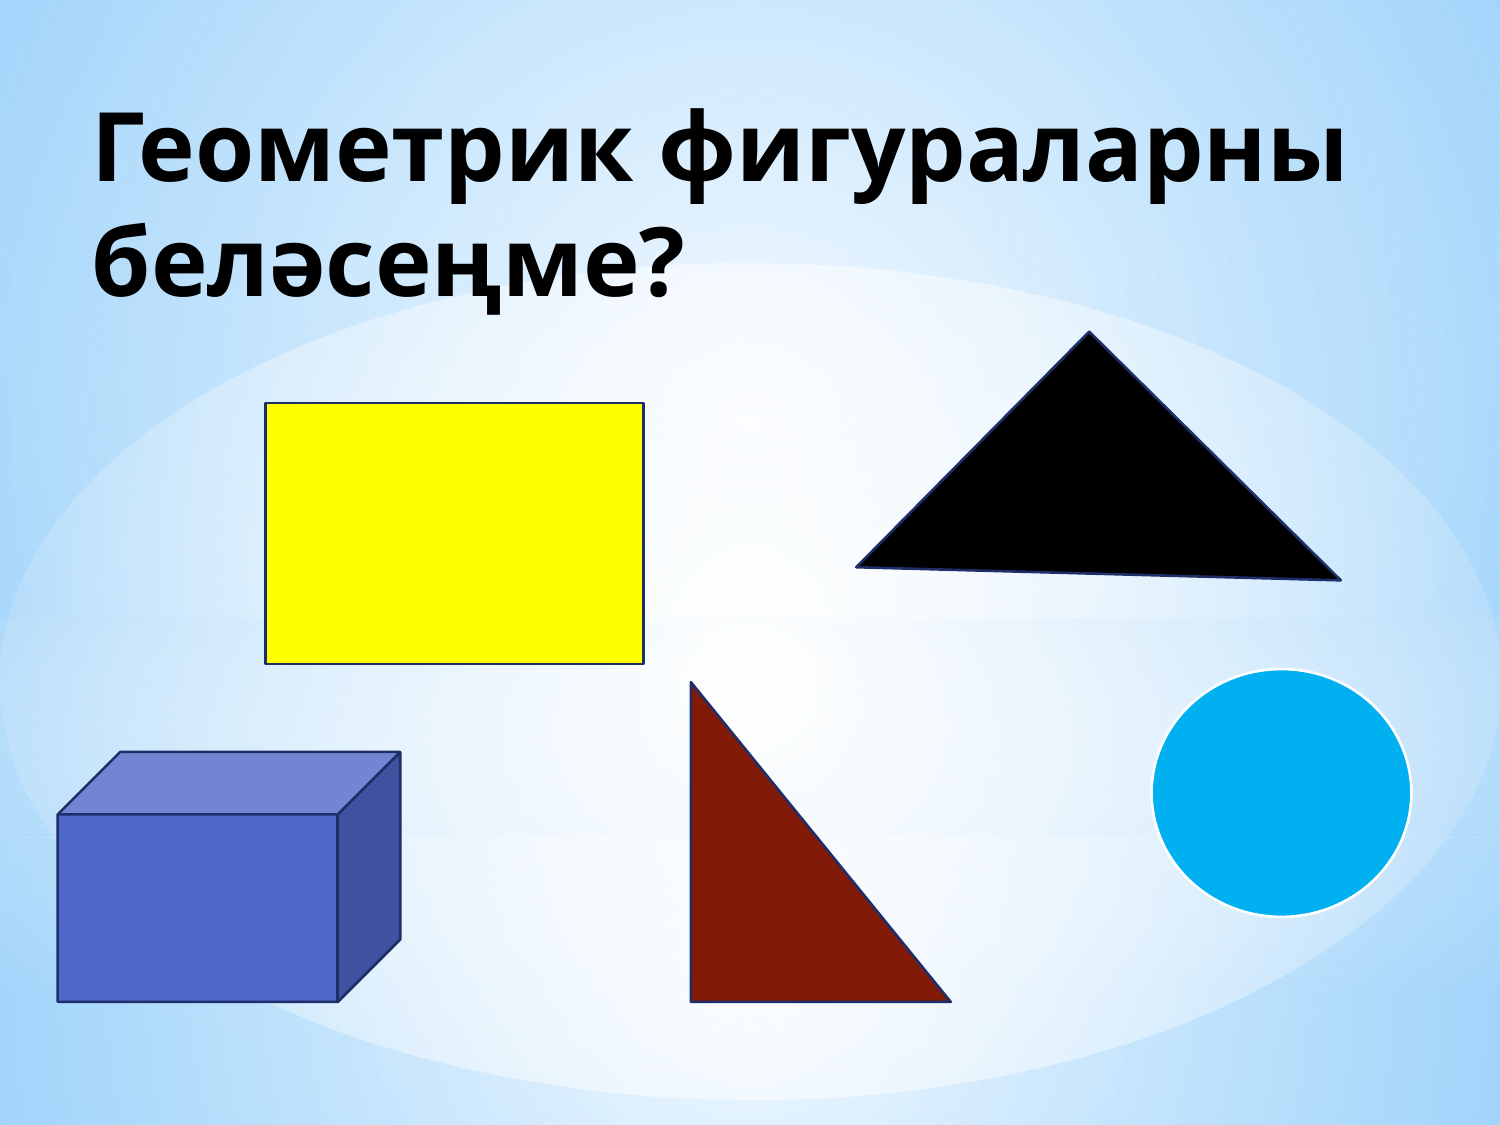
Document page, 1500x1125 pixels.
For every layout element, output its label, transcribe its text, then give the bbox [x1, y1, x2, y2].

text_box [689, 680, 952, 1004]
text_box [855, 330, 1342, 582]
text_box [56, 750, 402, 1004]
text_box [1150, 667, 1413, 919]
title Геометрик фигураларны беләсеңме? [76, 78, 1406, 563]
text_box [264, 402, 645, 665]
